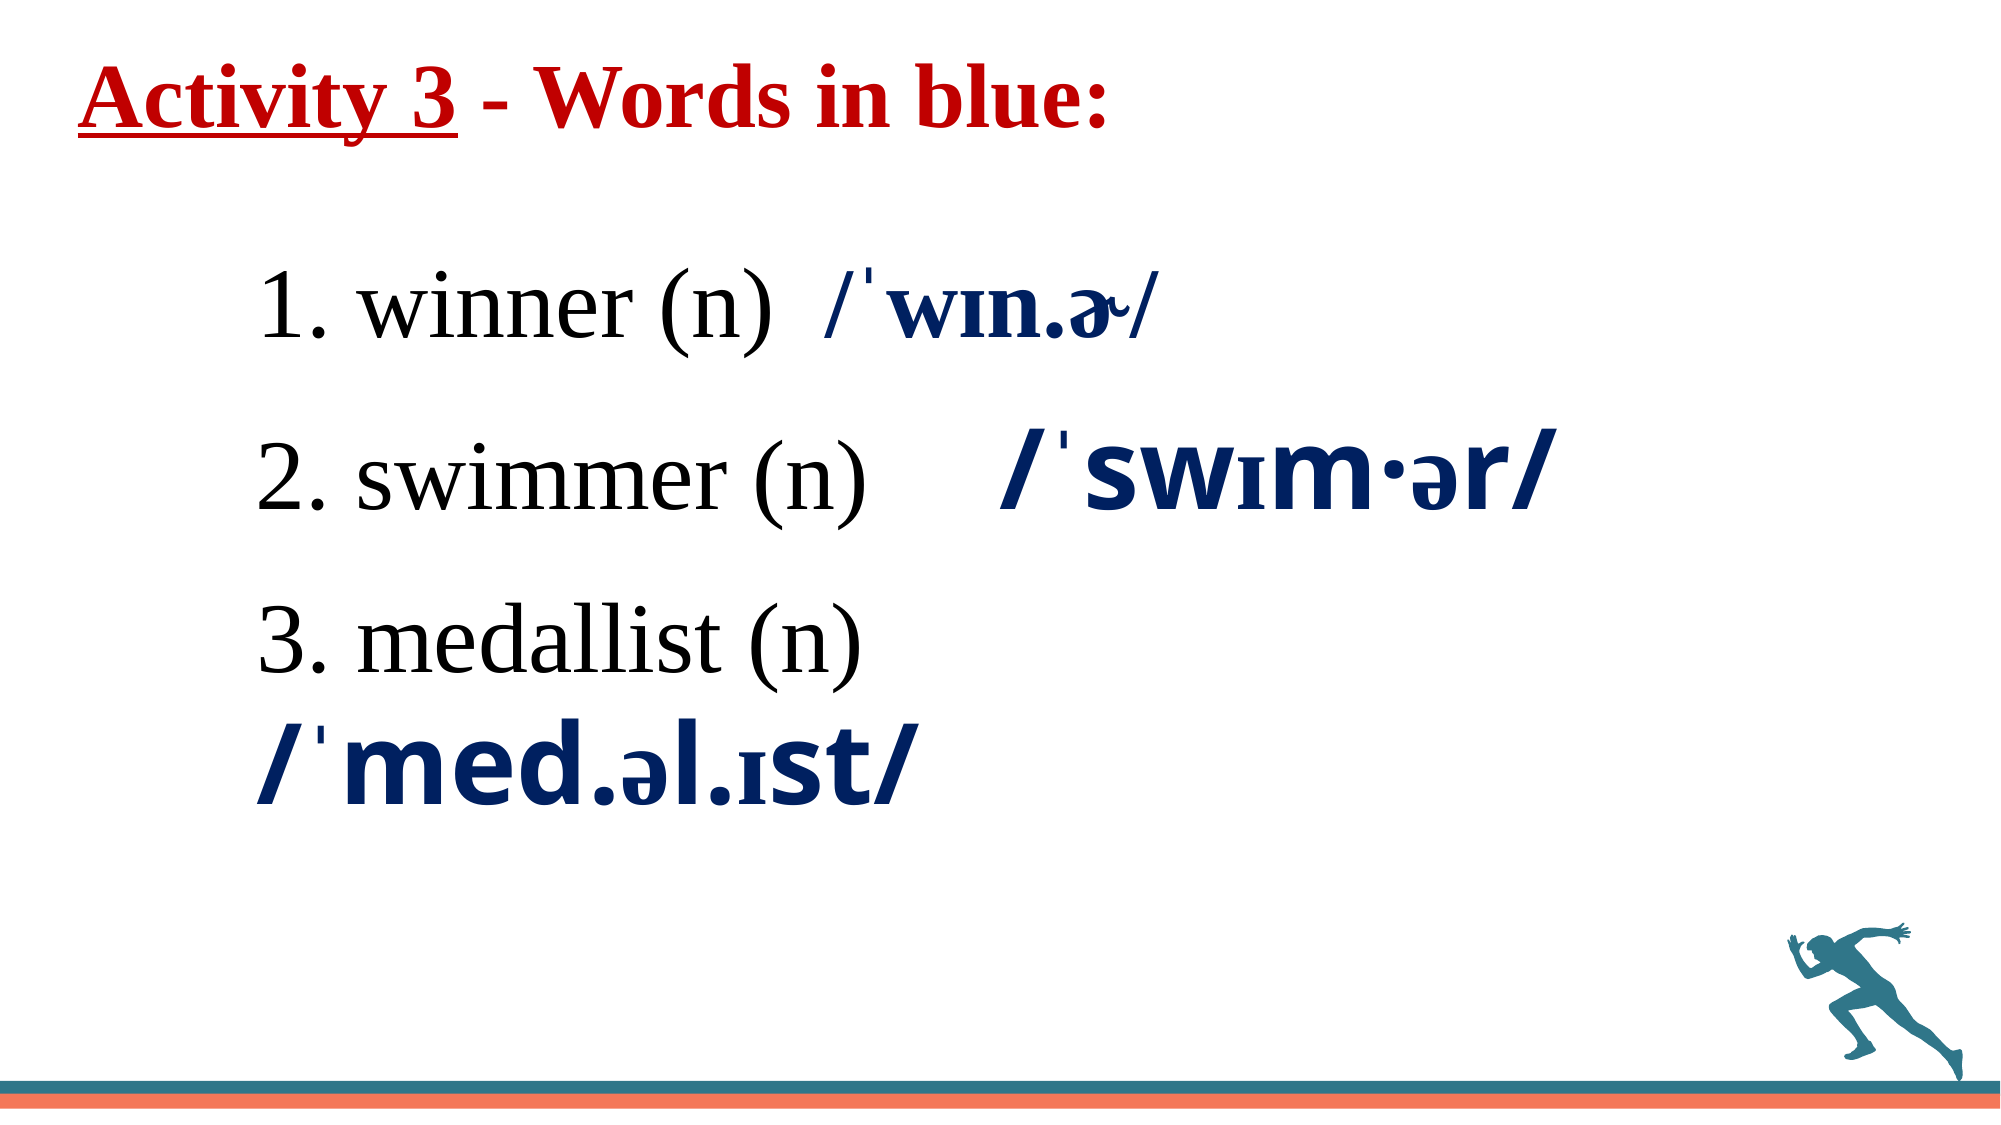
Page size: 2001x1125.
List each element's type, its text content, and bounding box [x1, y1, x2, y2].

text_box 2. swimmer (n) /ˈswɪm·ər/ [241, 389, 1721, 540]
text_box Activity 3 - Words in blue: [62, 28, 1152, 154]
text_box 3. medallist (n) /ˈmed.əl.ɪst/ [241, 565, 1492, 835]
text_box 1. winner (n) /ˈwɪn.ɚ/ [241, 229, 1462, 365]
